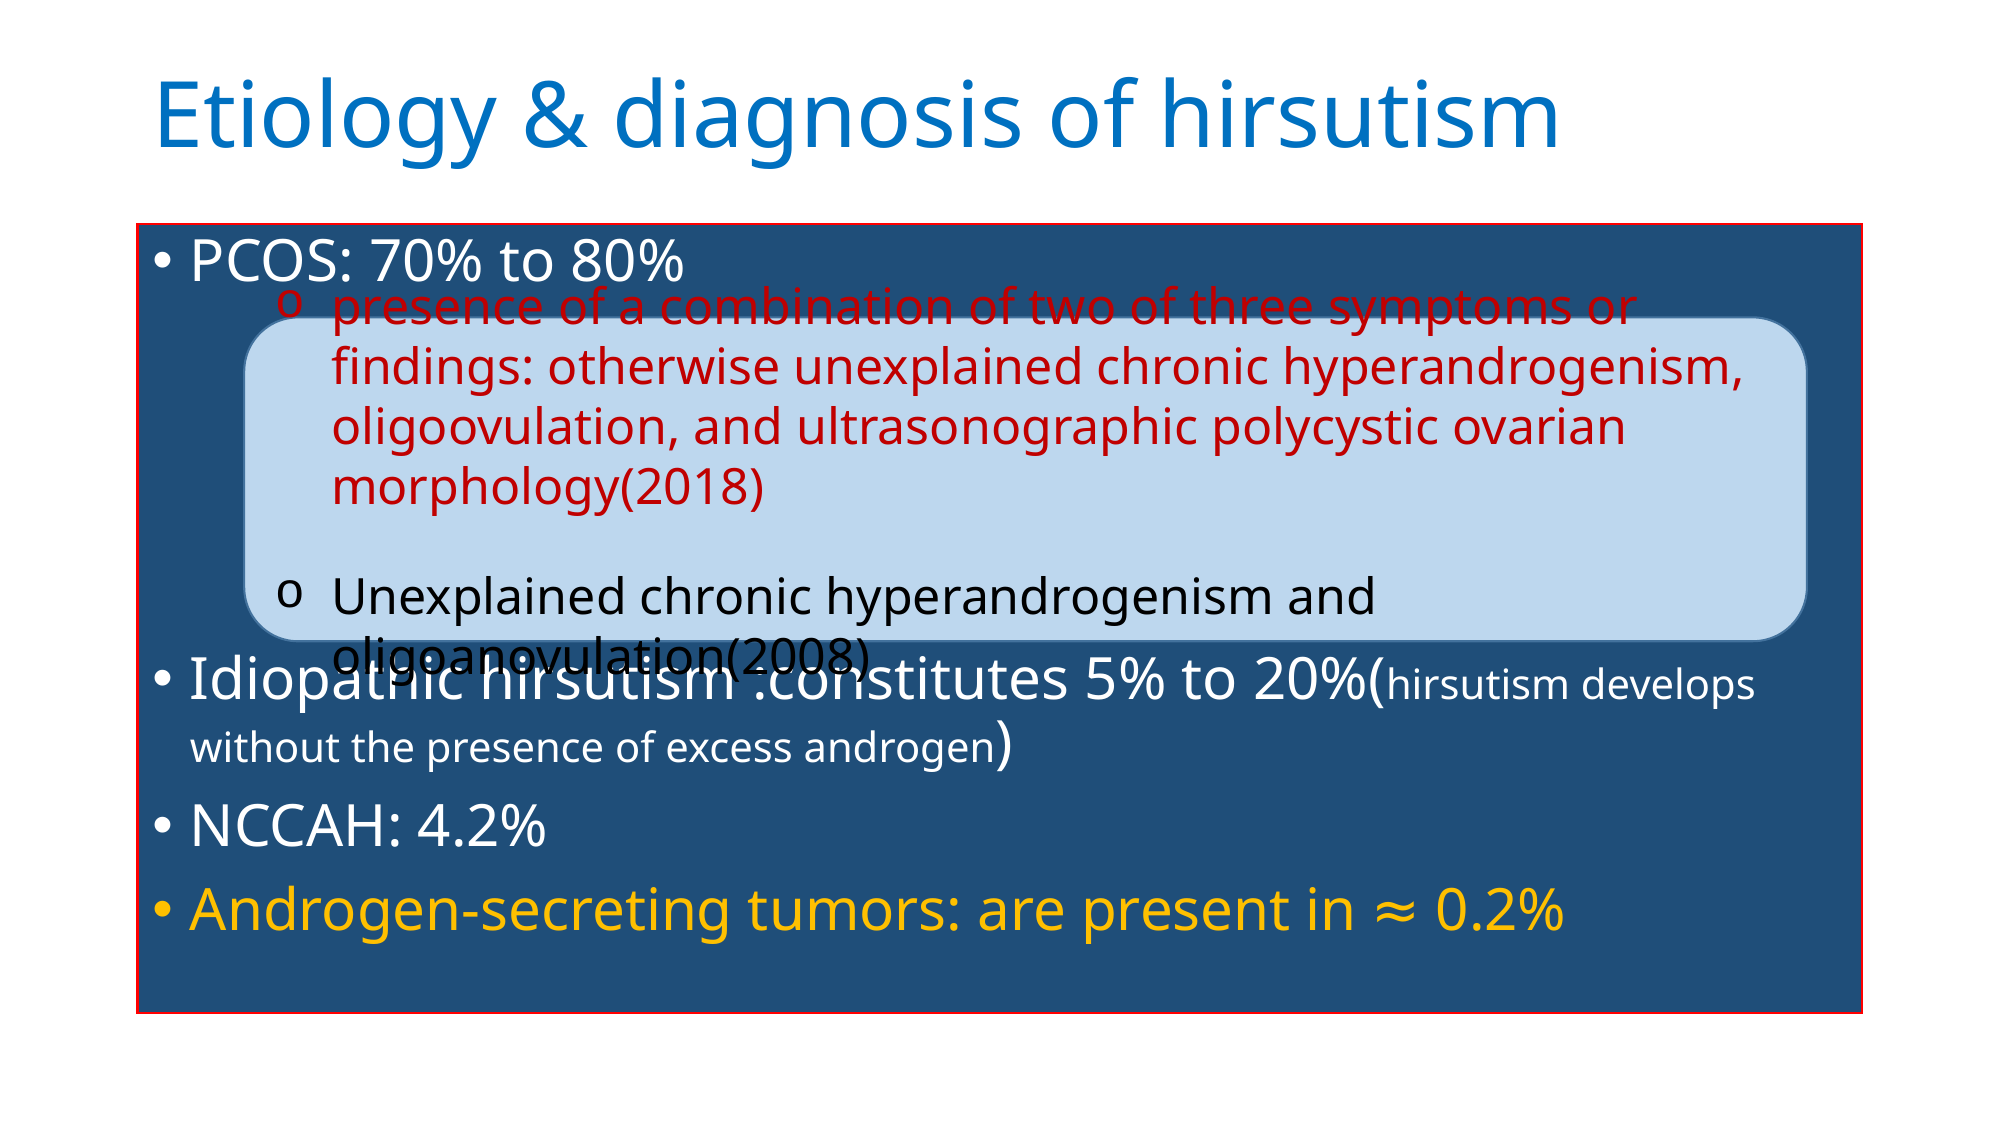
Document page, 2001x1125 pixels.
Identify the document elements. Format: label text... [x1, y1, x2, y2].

title Etiology & diagnosis of hirsutism [137, 59, 1863, 176]
list PCOS: 70% to 80% Idiopathic hirsutism :constitutes 5% to 20%(hirsutism develops without the presence of excess androgen) NCCAH: 4.2% Androgen-secreting tumors: are present in ≈ 0.2% [136, 223, 1863, 1014]
text_box presence of a combination of two of three symptoms or findings: otherwise unexplained chronic hyperandrogenism, oligoovulation, and ultrasonographic polycystic ovarian morphology(2018) Unexplained chronic hyperandrogenism and oligoanovulation(2008) [243, 316, 1808, 643]
